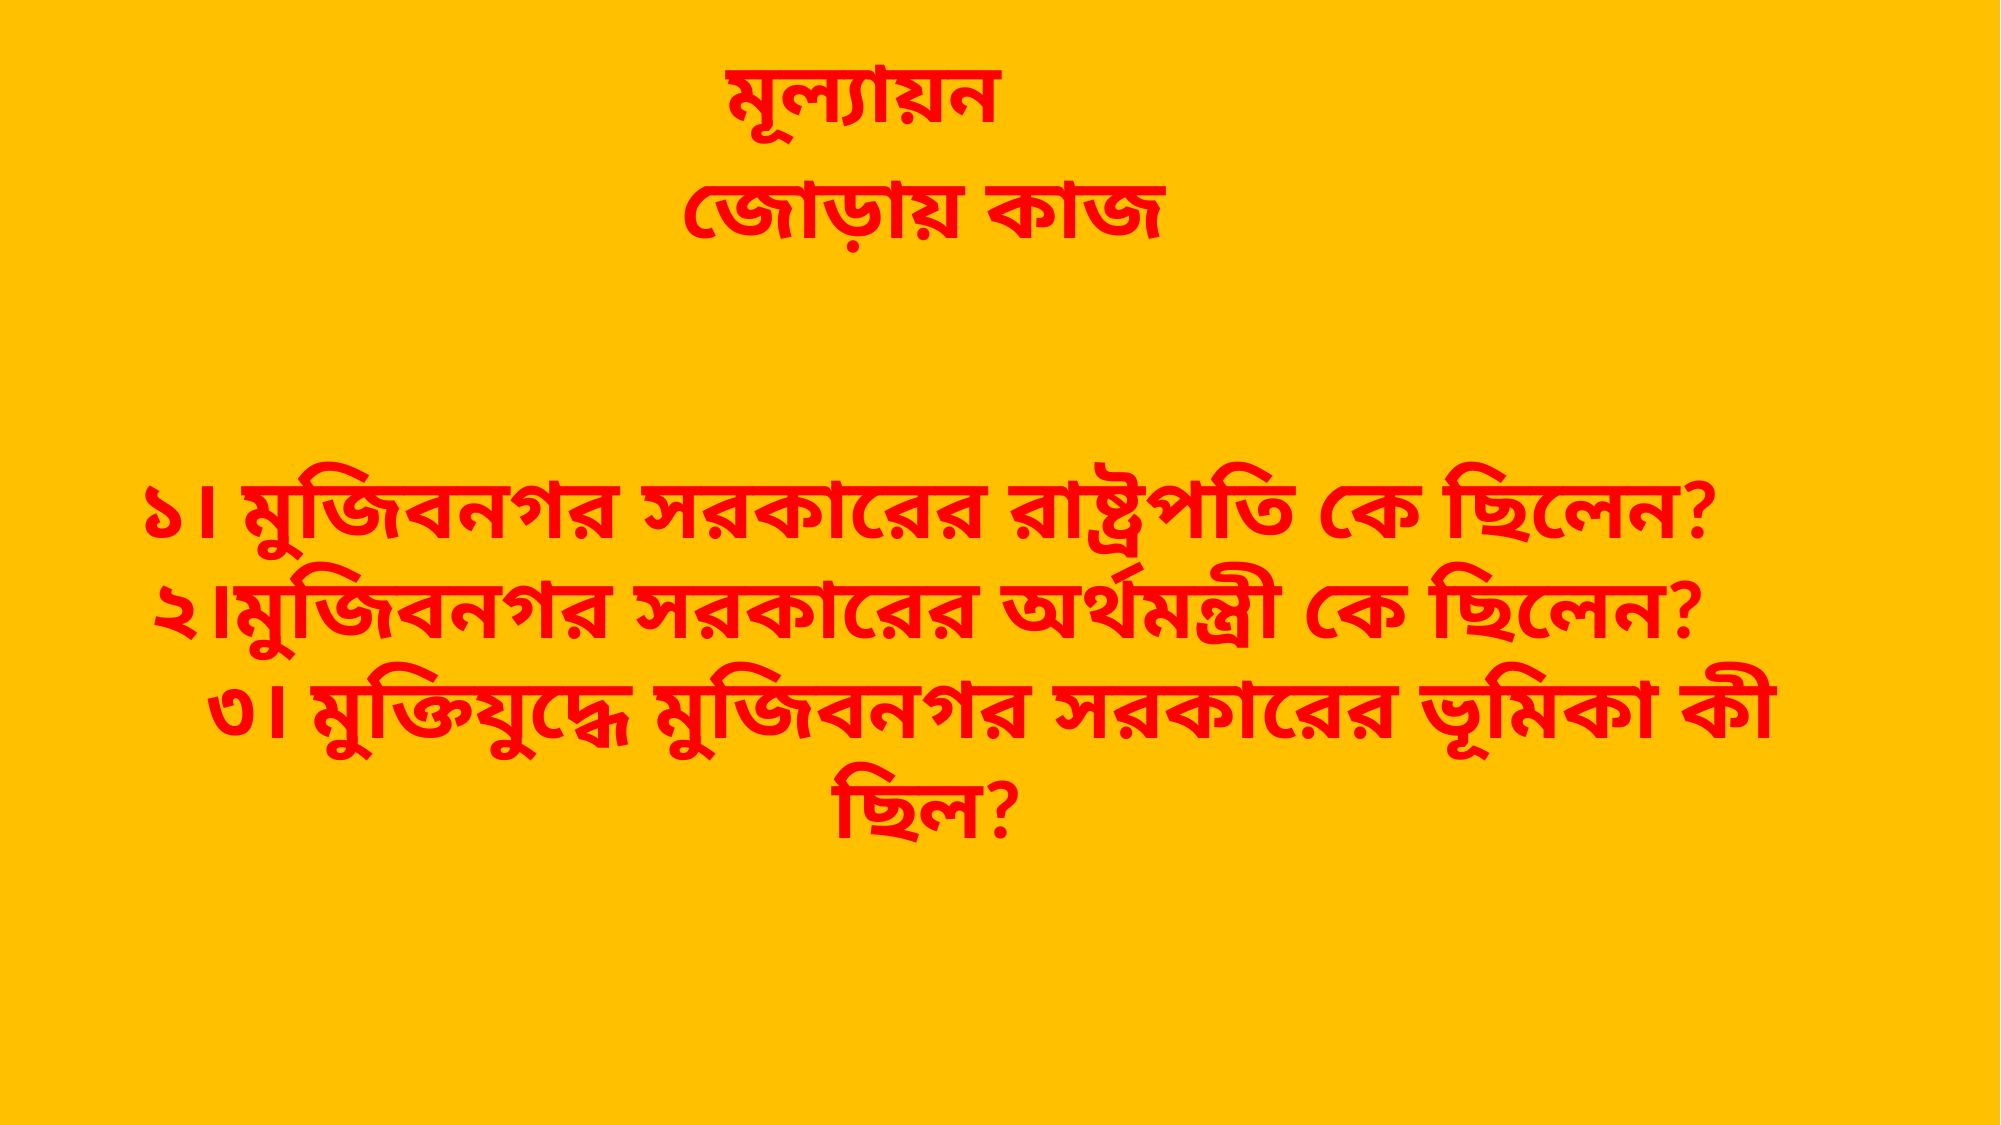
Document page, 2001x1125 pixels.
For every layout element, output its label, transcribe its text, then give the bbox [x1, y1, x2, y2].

text_box মূল্যায়ন [711, 32, 1351, 147]
text_box জোড়ায় কাজ [562, 148, 1307, 264]
text_box ১। মুজিবনগর সরকারের রাষ্ট্রপতি কে ছিলেন? ২।মুজিবনগর সরকারের অর্থমন্ত্রী কে ছিলেন? ৩। মুক্তিযুদ্ধে মুজিবনগর সরকারের ভূমিকা কী ছিল? [0, 447, 1874, 863]
